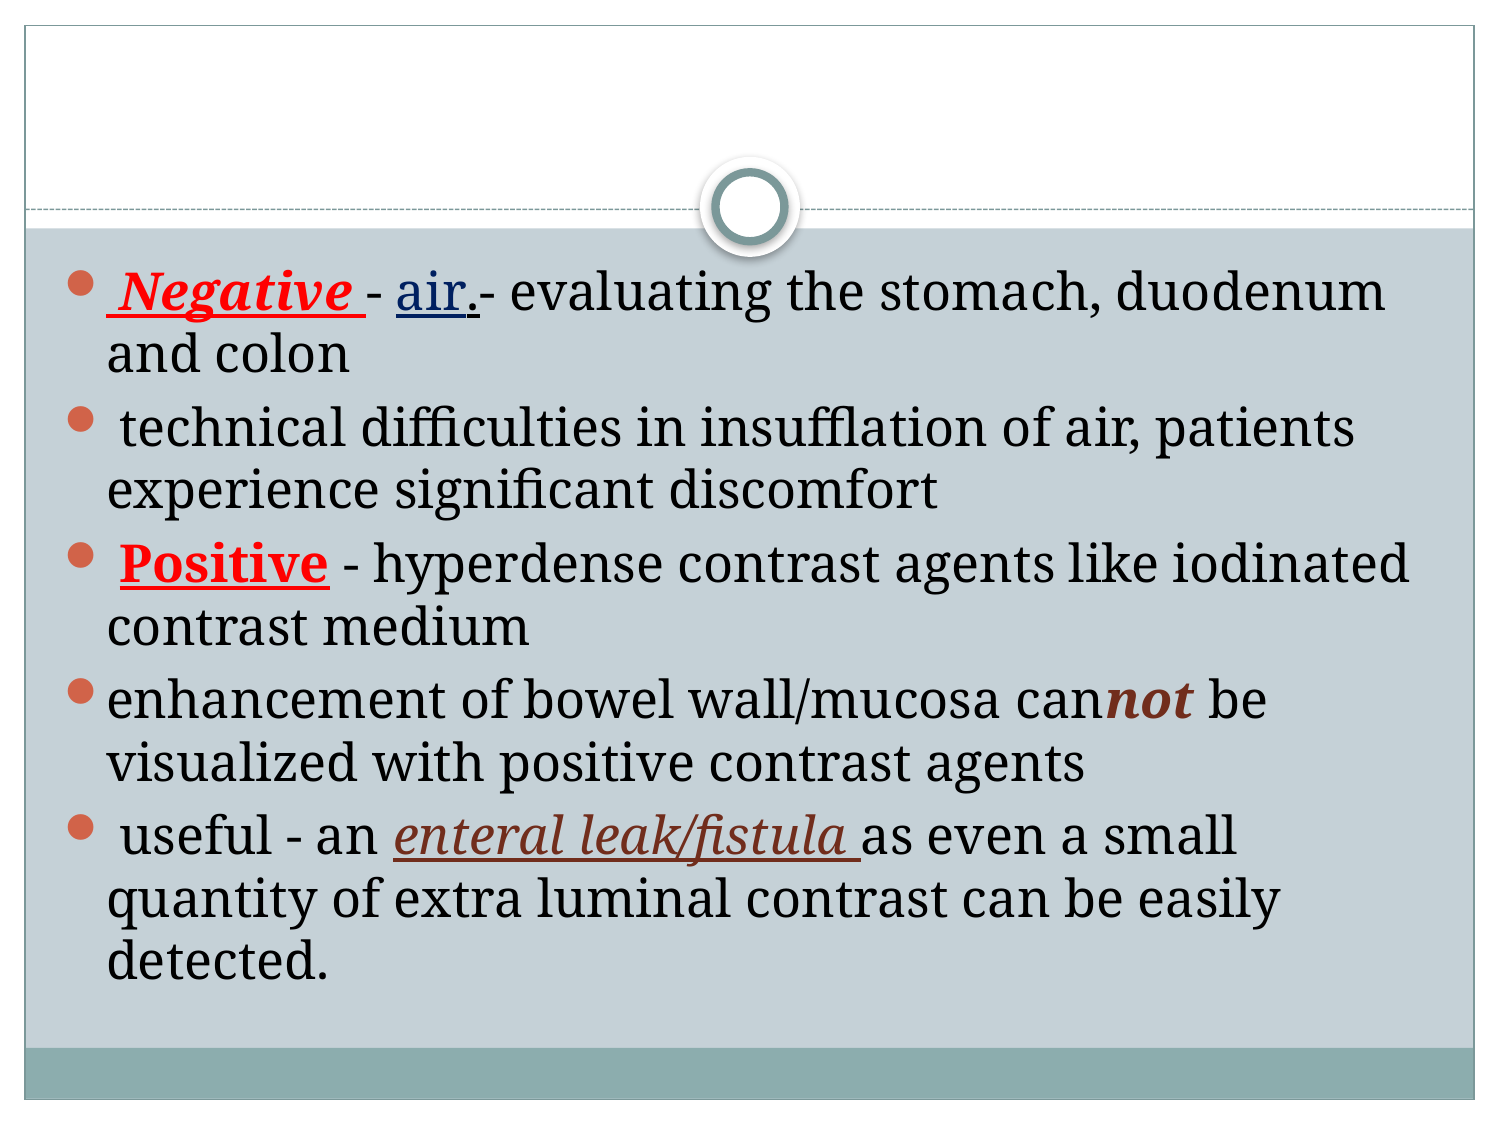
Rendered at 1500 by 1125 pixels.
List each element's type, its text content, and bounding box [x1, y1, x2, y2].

list Negative - air.- evaluating the stomach, duodenum and colon technical difficulties in insufflation of air, patients experience significant discomfort Positive - hyperdense contrast agents like iodinated contrast medium enhancement of bowel wall/mucosa cannot be visualized with positive contrast agents useful - an enteral leak/fistula as even a small quantity of extra luminal contrast can be easily detected. [49, 250, 1445, 1001]
